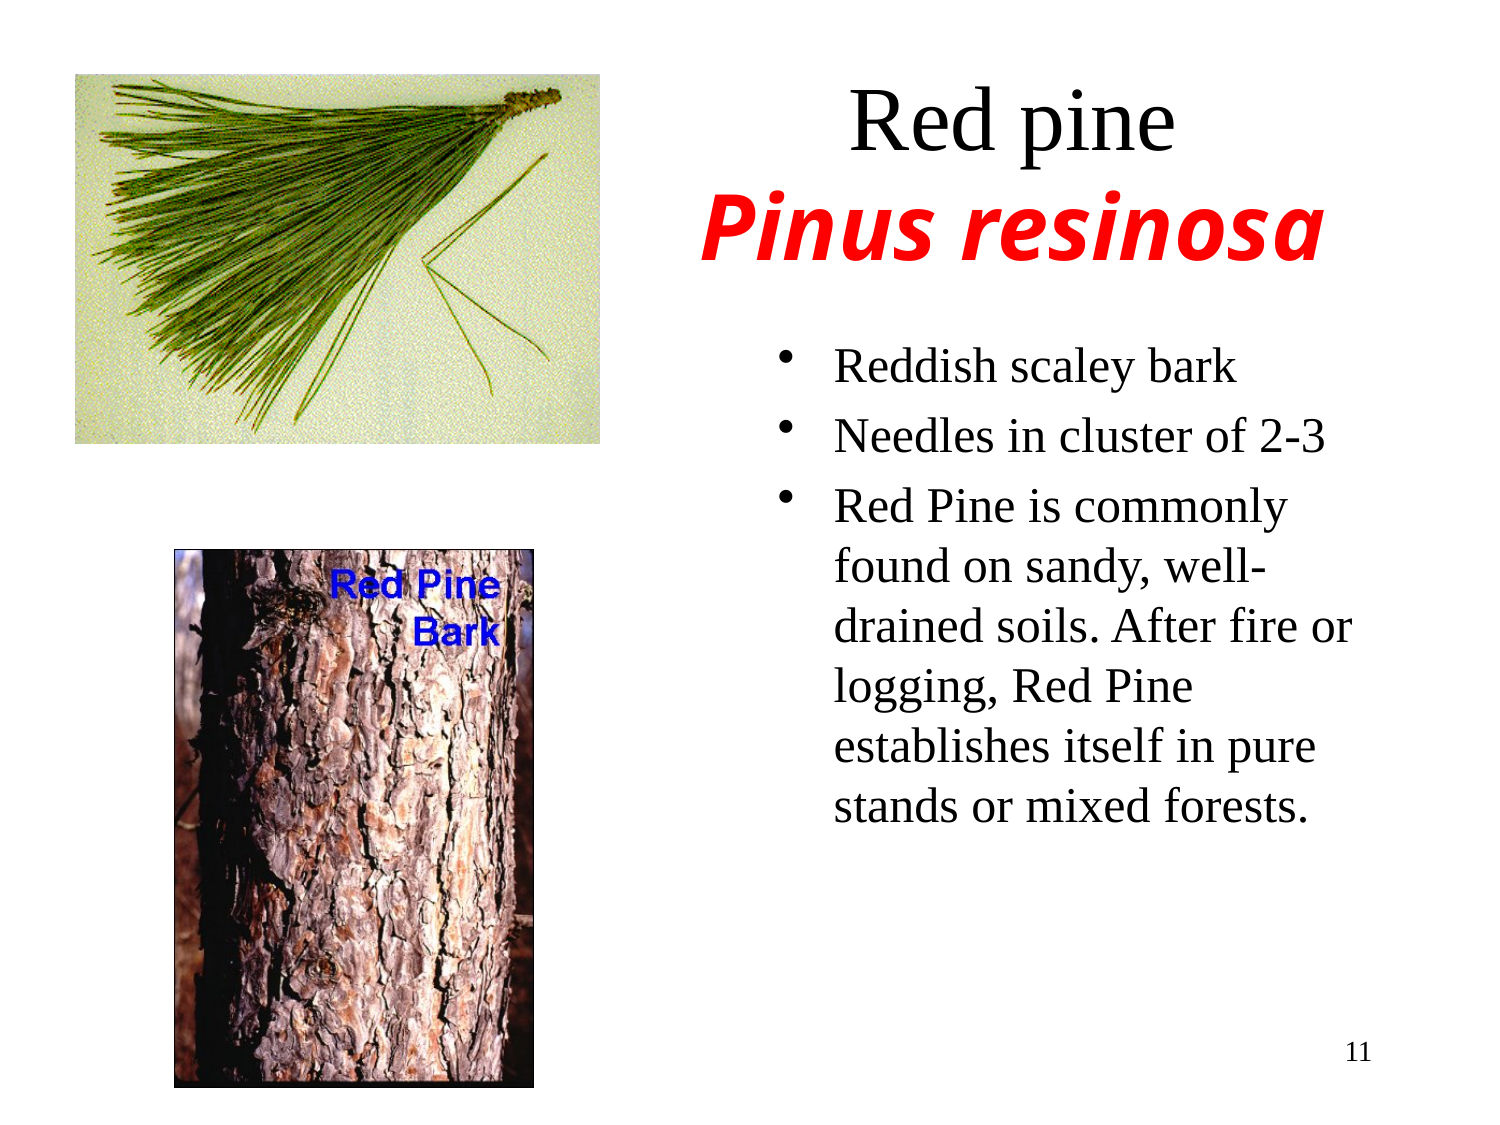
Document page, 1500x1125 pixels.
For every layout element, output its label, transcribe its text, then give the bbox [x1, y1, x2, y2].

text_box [174, 549, 535, 1088]
picture [74, 74, 601, 444]
title Red pine Pinus resinosa [662, 49, 1388, 288]
list Reddish scaley bark Needles in cluster of 2-3 Red Pine is commonly found on sandy, well-drained soils. After fire or logging, Red Pine establishes itself in pure stands or mixed forests. [762, 324, 1388, 888]
slide_number 11 [1074, 1024, 1388, 1101]
